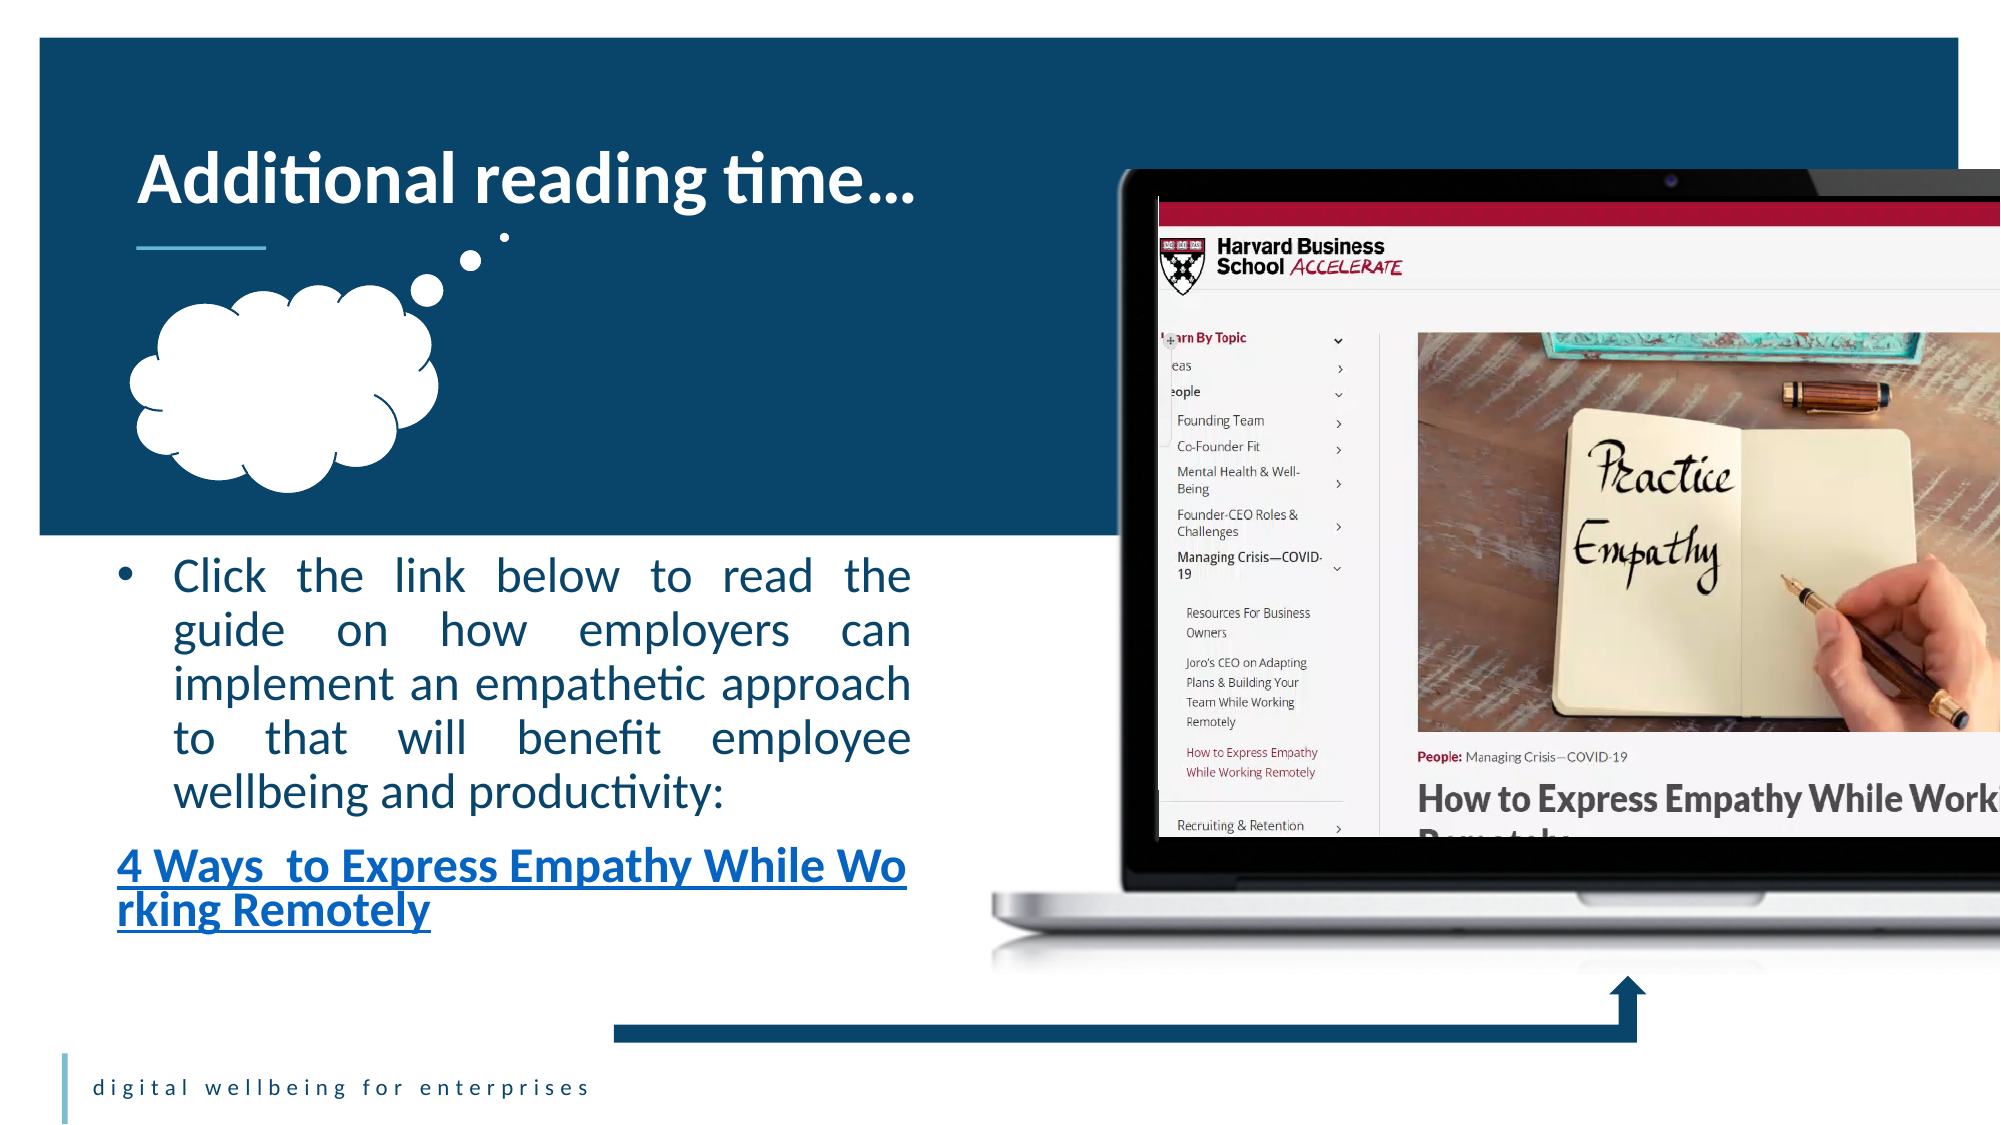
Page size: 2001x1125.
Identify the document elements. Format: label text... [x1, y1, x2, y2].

list Click the link below to read the guide on how employers can implement an empathetic approach to that will benefit employee wellbeing and productivity: 4 Ways to Express Empathy While Working Remotely [101, 541, 927, 957]
text_box [613, 975, 1647, 1043]
list Additional reading time… [122, 132, 962, 228]
text_box [127, 283, 441, 496]
picture [900, 169, 2000, 1051]
text_box [408, 271, 446, 309]
text_box [497, 230, 512, 245]
text_box [457, 247, 484, 274]
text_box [1158, 195, 2000, 843]
